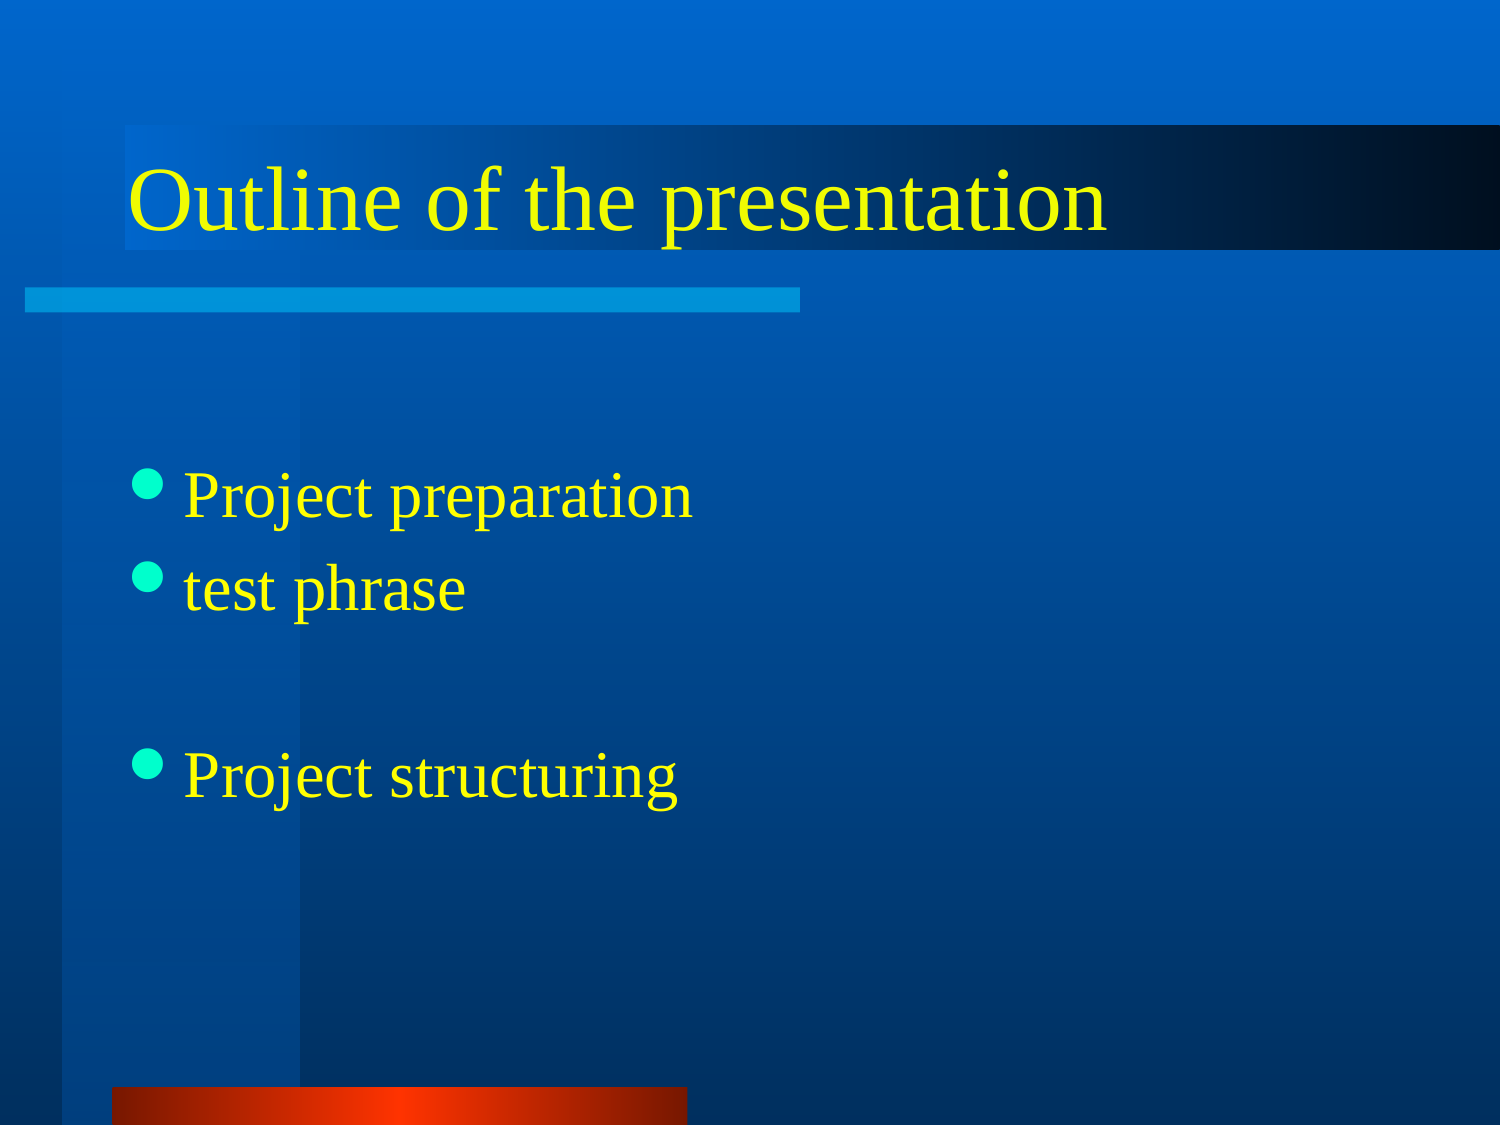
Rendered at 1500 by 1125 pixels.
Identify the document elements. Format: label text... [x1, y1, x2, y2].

title Outline of the presentation [112, 99, 1388, 288]
list Project preparation test phrase Project structuring [112, 349, 1388, 938]
